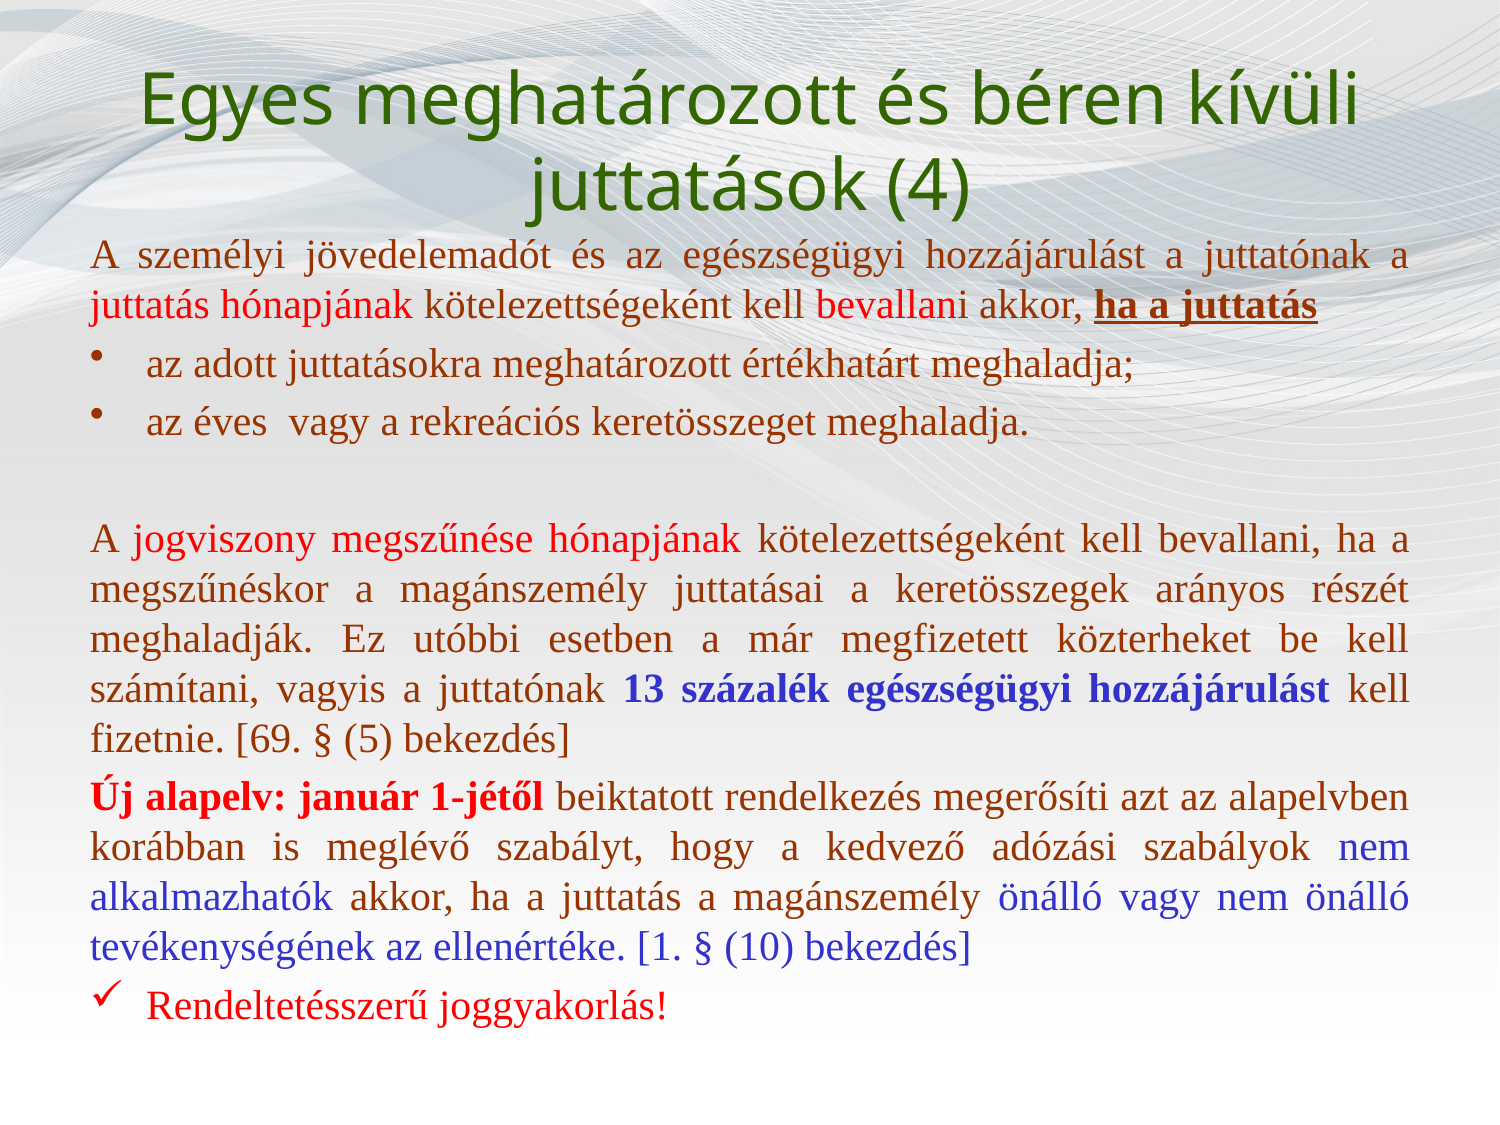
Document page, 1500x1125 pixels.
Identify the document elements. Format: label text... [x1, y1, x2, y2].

picture [0, 0, 1500, 1125]
title Egyes meghatározott és béren kívüli juttatások (4) [75, 45, 1425, 219]
list A személyi jövedelemadót és az egészségügyi hozzájárulást a juttatónak a juttatás hónapjának kötelezettségeként kell bevallani akkor, ha a juttatás az adott juttatásokra meghatározott értékhatárt meghaladja; az éves vagy a rekreációs keretösszeget meghaladja. A jogviszony megszűnése hónapjának kötelezettségeként kell bevallani, ha a megszűnéskor a magánszemély juttatásai a keretösszegek arányos részét meghaladják. Ez utóbbi esetben a már megfizetett közterheket be kell számítani, vagyis a juttatónak 13 százalék egészségügyi hozzájárulást kell fizetnie. [69. § (5) bekezdés] Új alapelv: január 1-jétől beiktatott rendelkezés megerősíti azt az alapelvben korábban is meglévő szabályt, hogy a kedvező adózási szabályok nem alkalmazhatók akkor, ha a juttatás a magánszemély önálló vagy nem önálló tevékenységének az ellenértéke. [1. § (10) bekezdés] Rendeltetésszerű joggyakorlás! [75, 219, 1425, 1005]
